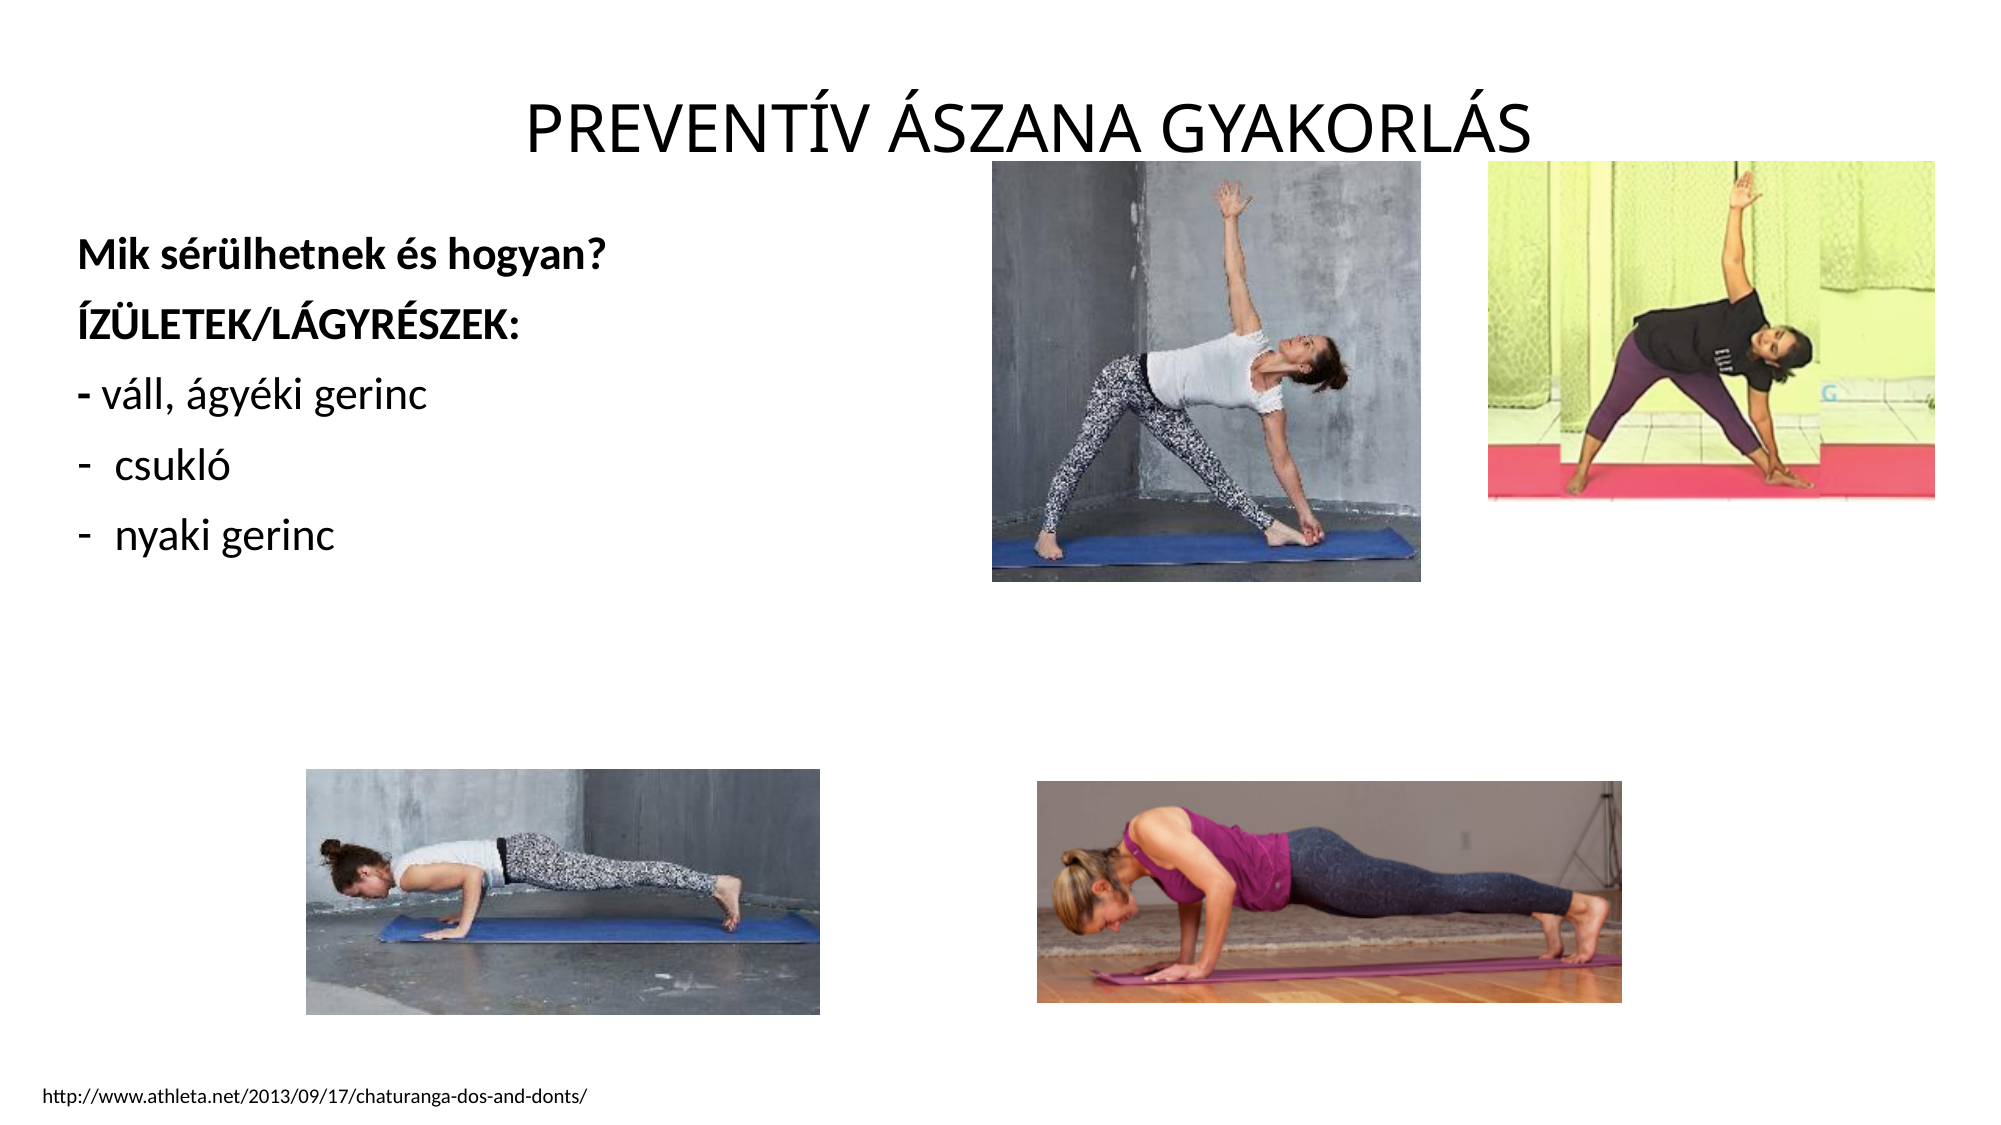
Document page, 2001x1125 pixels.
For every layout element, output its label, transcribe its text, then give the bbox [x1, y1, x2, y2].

picture [992, 161, 1421, 582]
picture [1037, 781, 1622, 1003]
picture [306, 769, 820, 1015]
title PREVENTÍV ÁSZANA GYAKORLÁS [235, 37, 1840, 225]
picture [1487, 161, 1935, 502]
text_box http://www.athleta.net/2013/09/17/chaturanga-dos-and-donts/ [27, 1075, 711, 1125]
list Mik sérülhetnek és hogyan? ÍZÜLETEK/LÁGYRÉSZEK: - váll, ágyéki gerinc csukló nyaki gerinc [62, 222, 820, 570]
